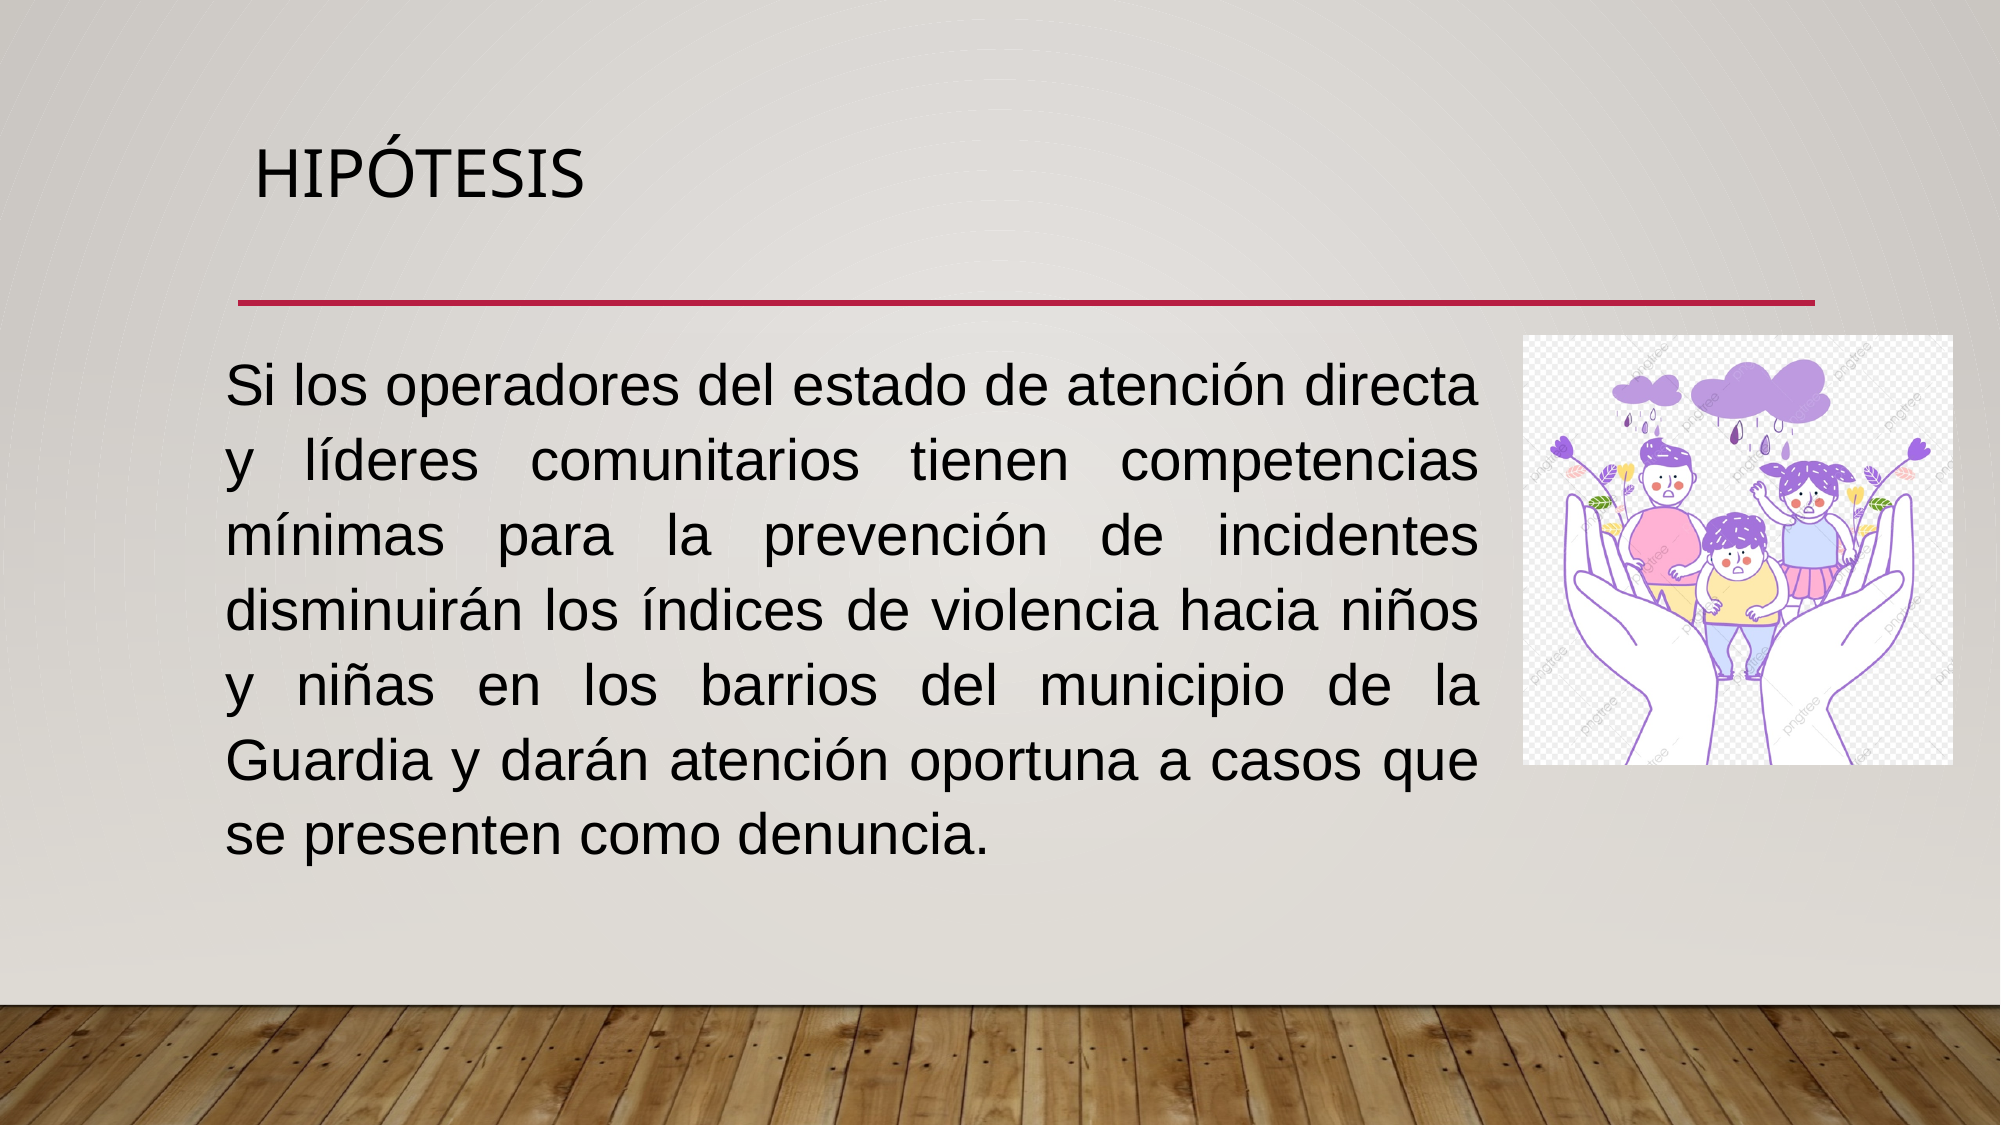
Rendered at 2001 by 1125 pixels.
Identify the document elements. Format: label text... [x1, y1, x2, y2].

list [1523, 334, 1953, 765]
text_box Si los operadores del estado de atención directa y líderes comunitarios tienen competencias mínimas para la prevención de incidentes disminuirán los índices de violencia hacia niños y niñas en los barrios del municipio de la Guardia y darán atención oportuna a casos que se presenten como denuncia. [210, 335, 1497, 874]
picture [0, 1005, 2000, 1125]
title hIPÓTESIS [238, 131, 1814, 305]
